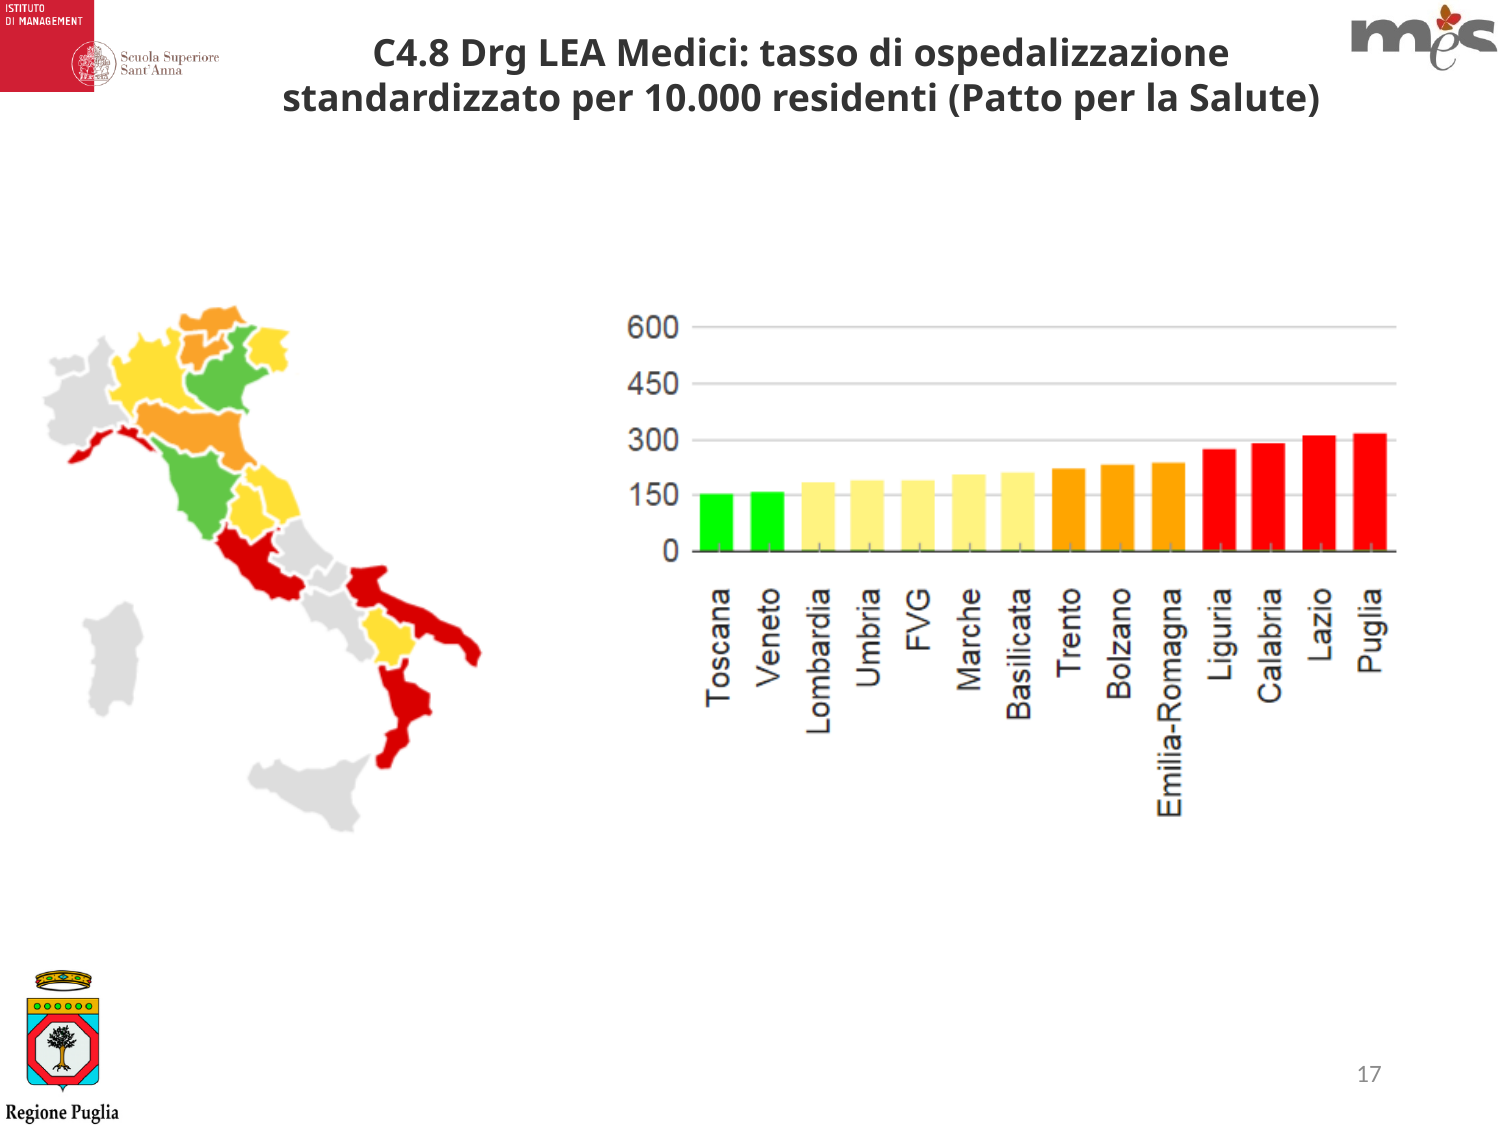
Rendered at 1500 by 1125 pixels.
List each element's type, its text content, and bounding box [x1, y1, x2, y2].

picture [2, 969, 126, 1125]
picture [611, 295, 1464, 842]
picture [0, 295, 492, 860]
text_box C4.8 Drg LEA Medici: tasso di ospedalizzazione standardizzato per 10.000 residenti (Patto per la Salute) [264, 21, 1340, 127]
slide_number 17 [1059, 1042, 1397, 1103]
picture [0, 0, 219, 92]
picture [1339, 0, 1500, 77]
